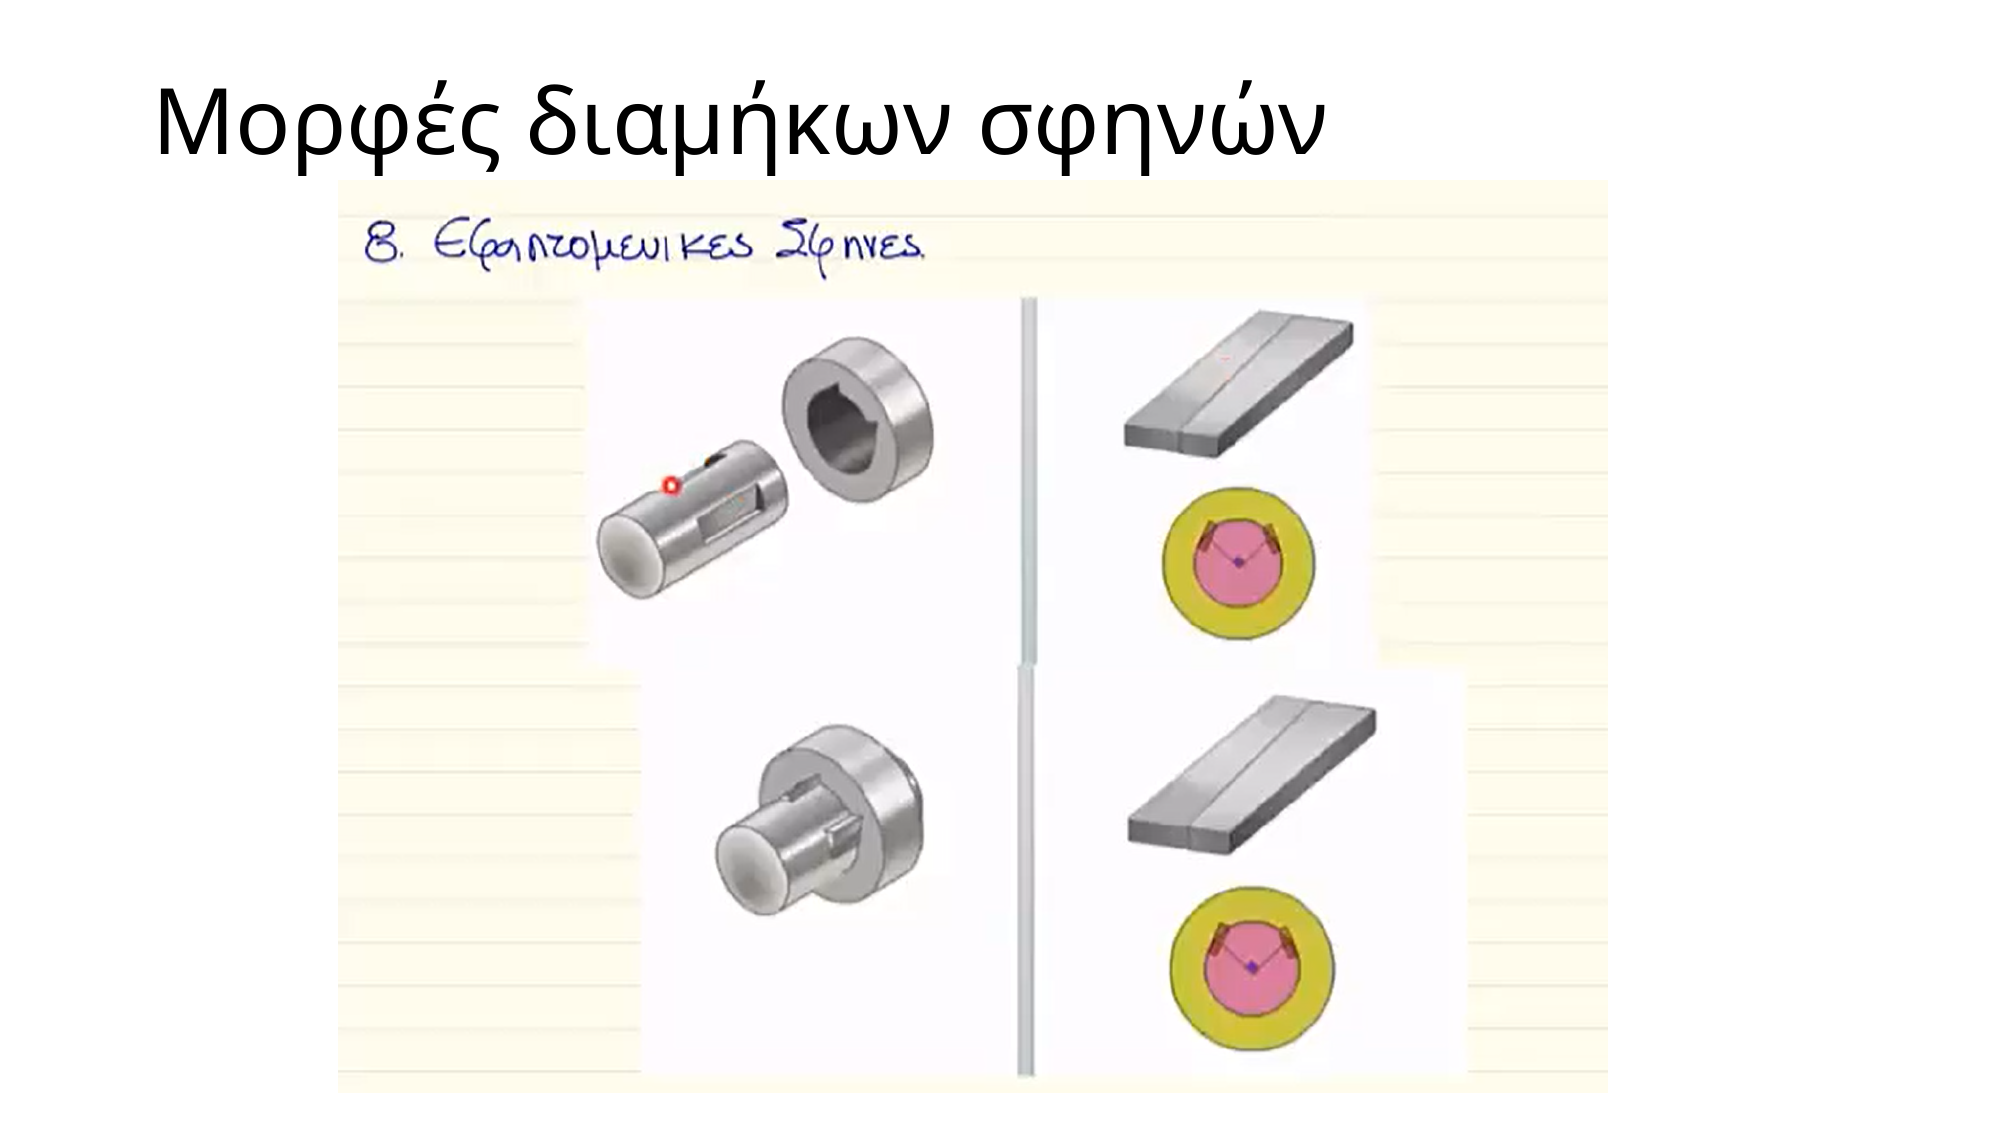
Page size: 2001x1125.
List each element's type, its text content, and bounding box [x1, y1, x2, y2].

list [338, 180, 1608, 1093]
title Μορφές διαμήκων σφηνών [137, 59, 1863, 190]
